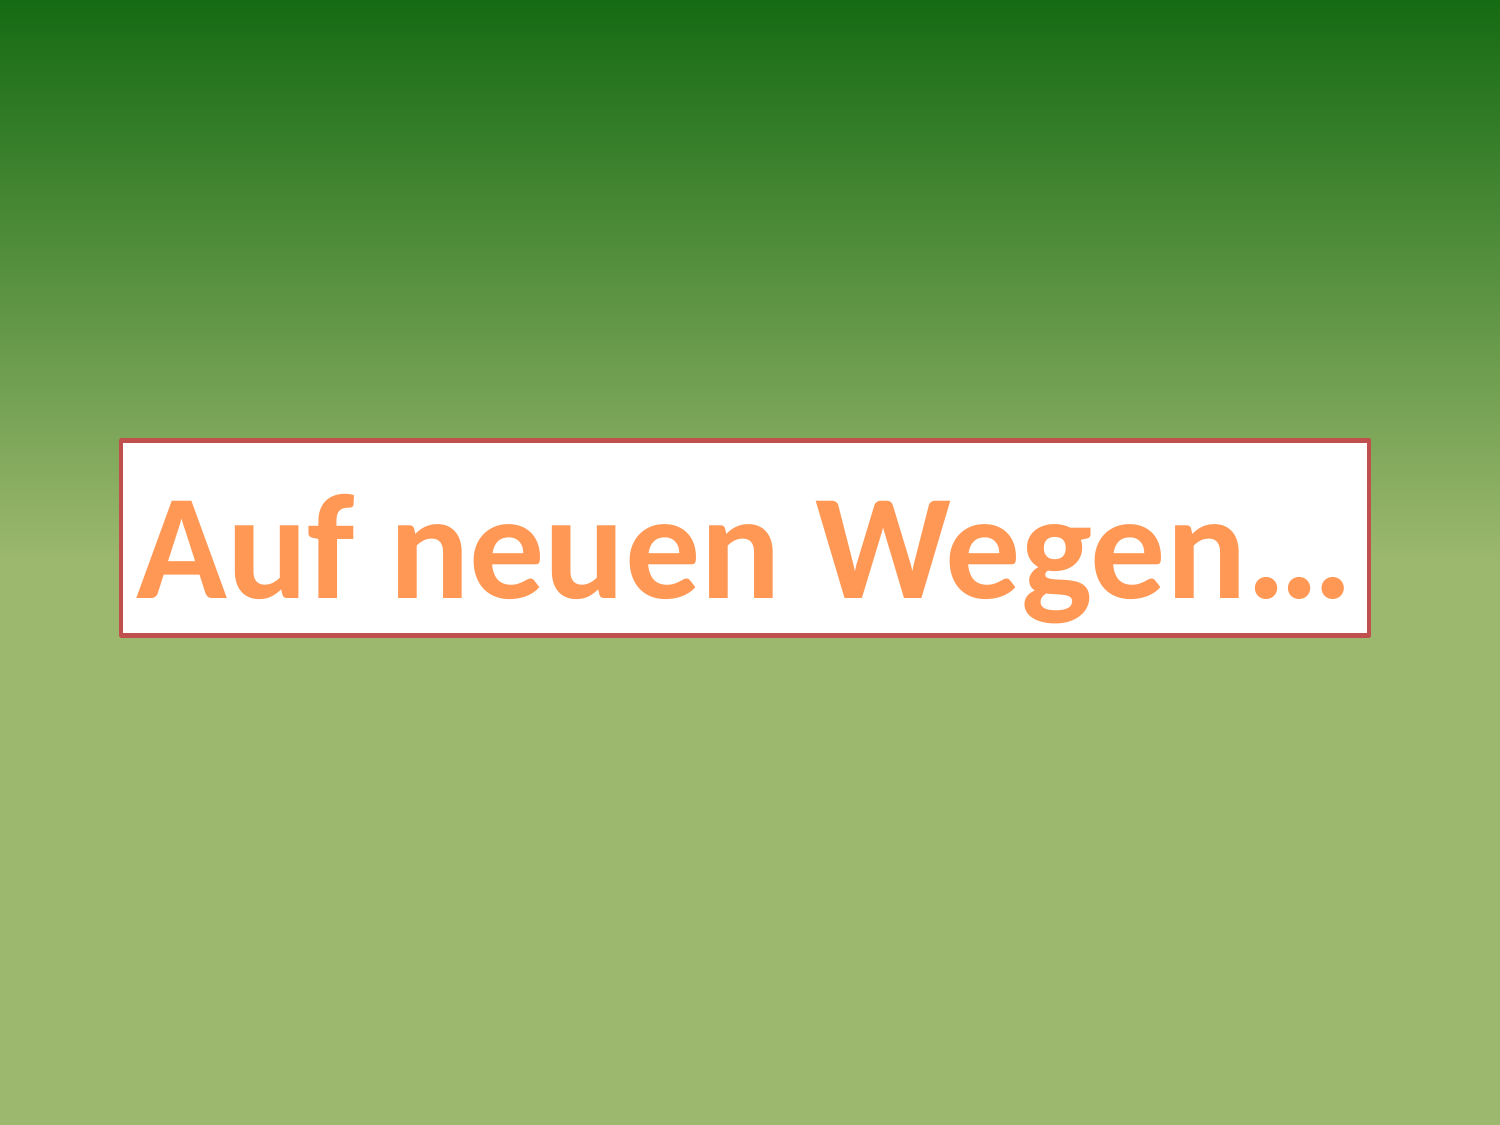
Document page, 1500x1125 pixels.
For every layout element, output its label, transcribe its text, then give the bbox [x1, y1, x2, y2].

text_box Auf neuen Wegen… [119, 438, 1371, 638]
